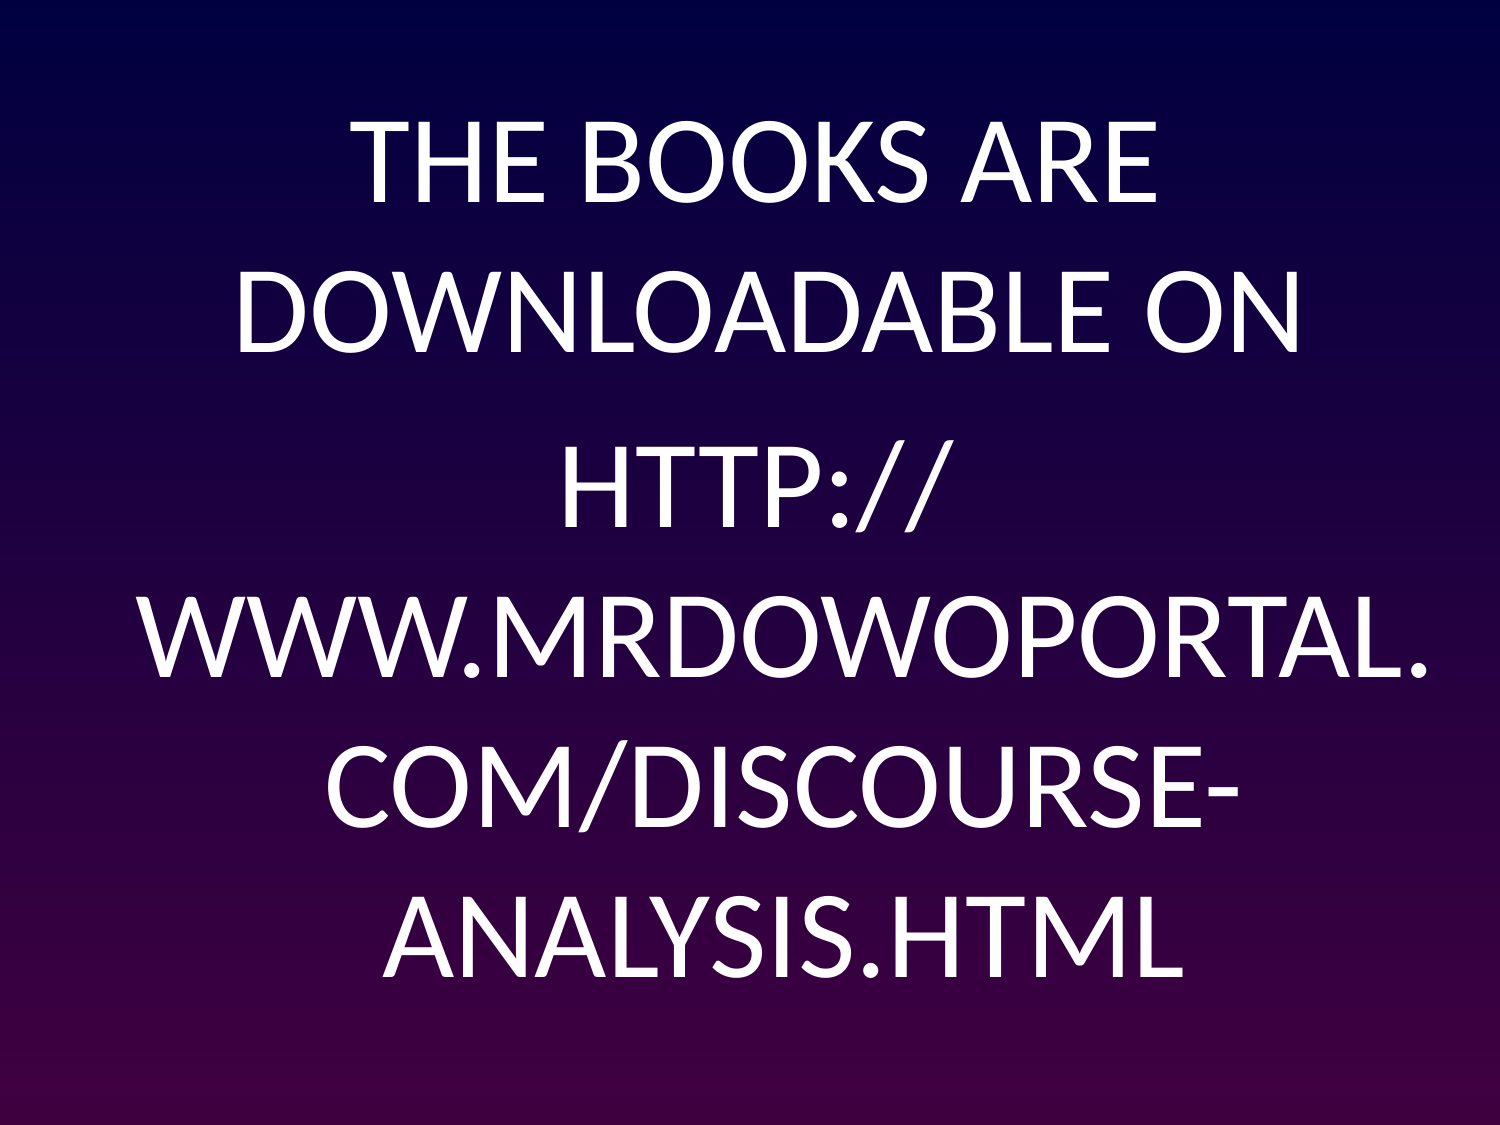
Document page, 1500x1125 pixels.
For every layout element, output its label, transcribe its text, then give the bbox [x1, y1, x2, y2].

list THE BOOKS ARE DOWNLOADABLE ON HTTP://WWW.MRDOWOPORTAL.COM/DISCOURSE-ANALYSIS.HTML [58, 70, 1454, 1067]
